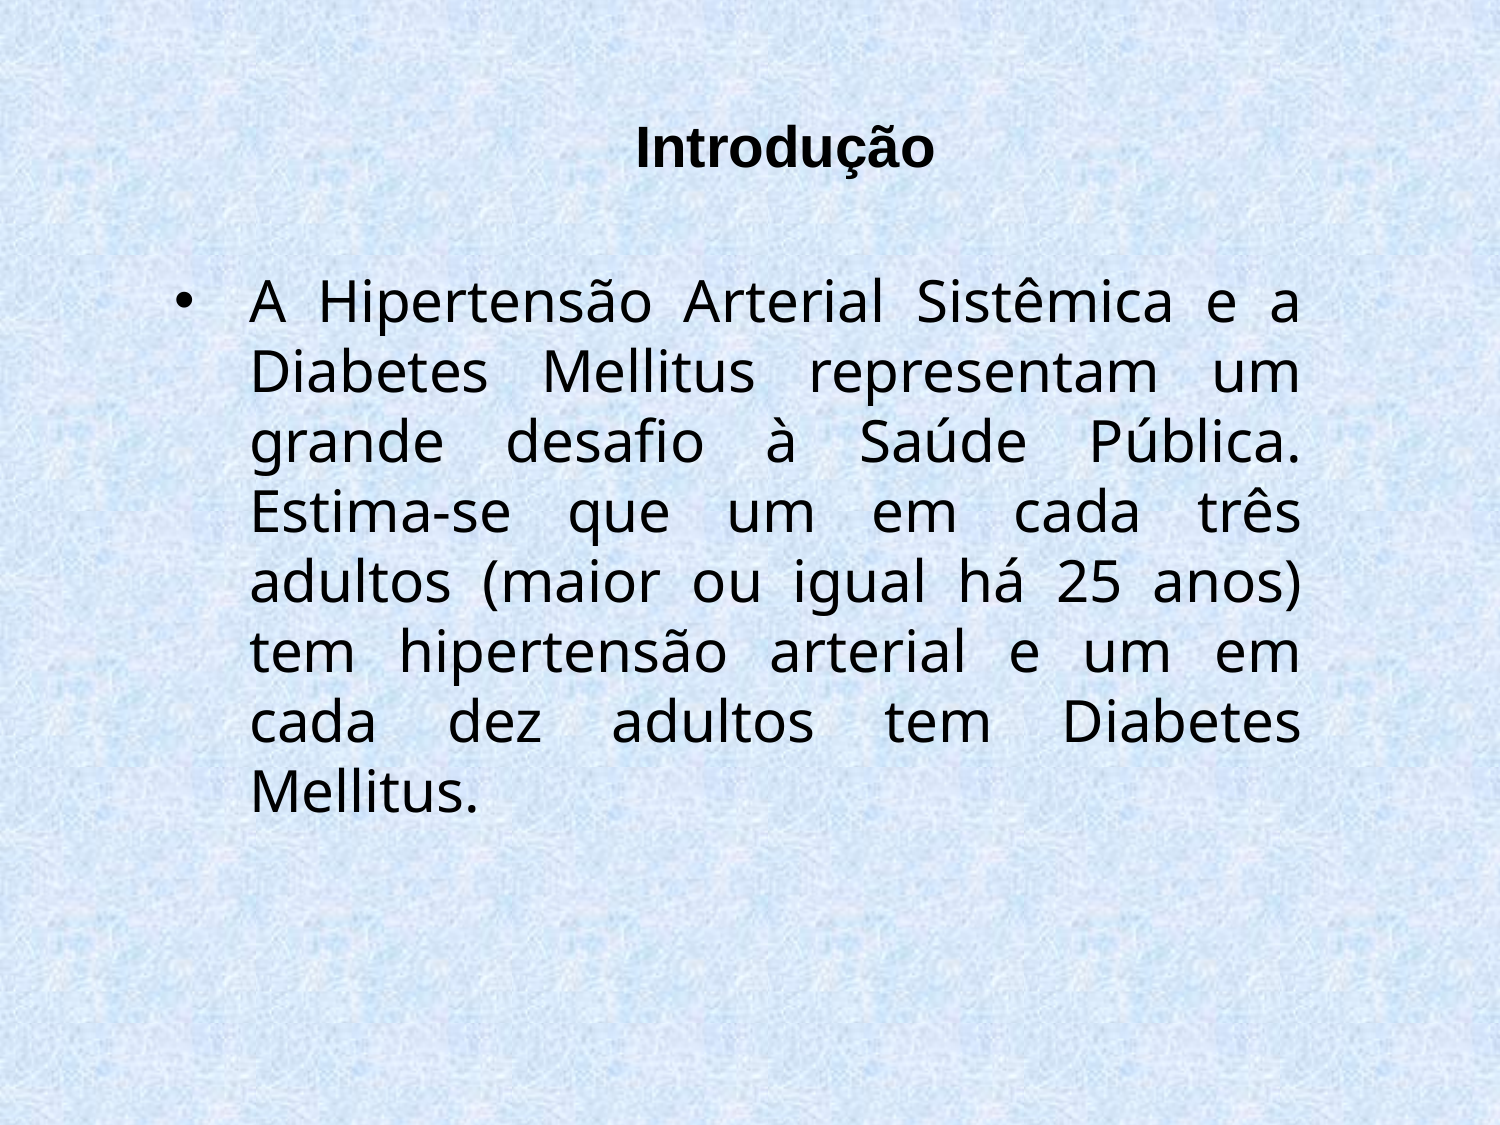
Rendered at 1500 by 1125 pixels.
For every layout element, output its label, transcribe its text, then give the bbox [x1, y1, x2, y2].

text_box Introdução [159, 101, 1412, 257]
picture [0, 0, 1500, 1125]
text_box A Hipertensão Arterial Sistêmica e a Diabetes Mellitus representam um grande desafio à Saúde Pública. Estima-se que um em cada três adultos (maior ou igual há 25 anos) tem hipertensão arterial e um em cada dez adultos tem Diabetes Mellitus. [159, 256, 1317, 1032]
